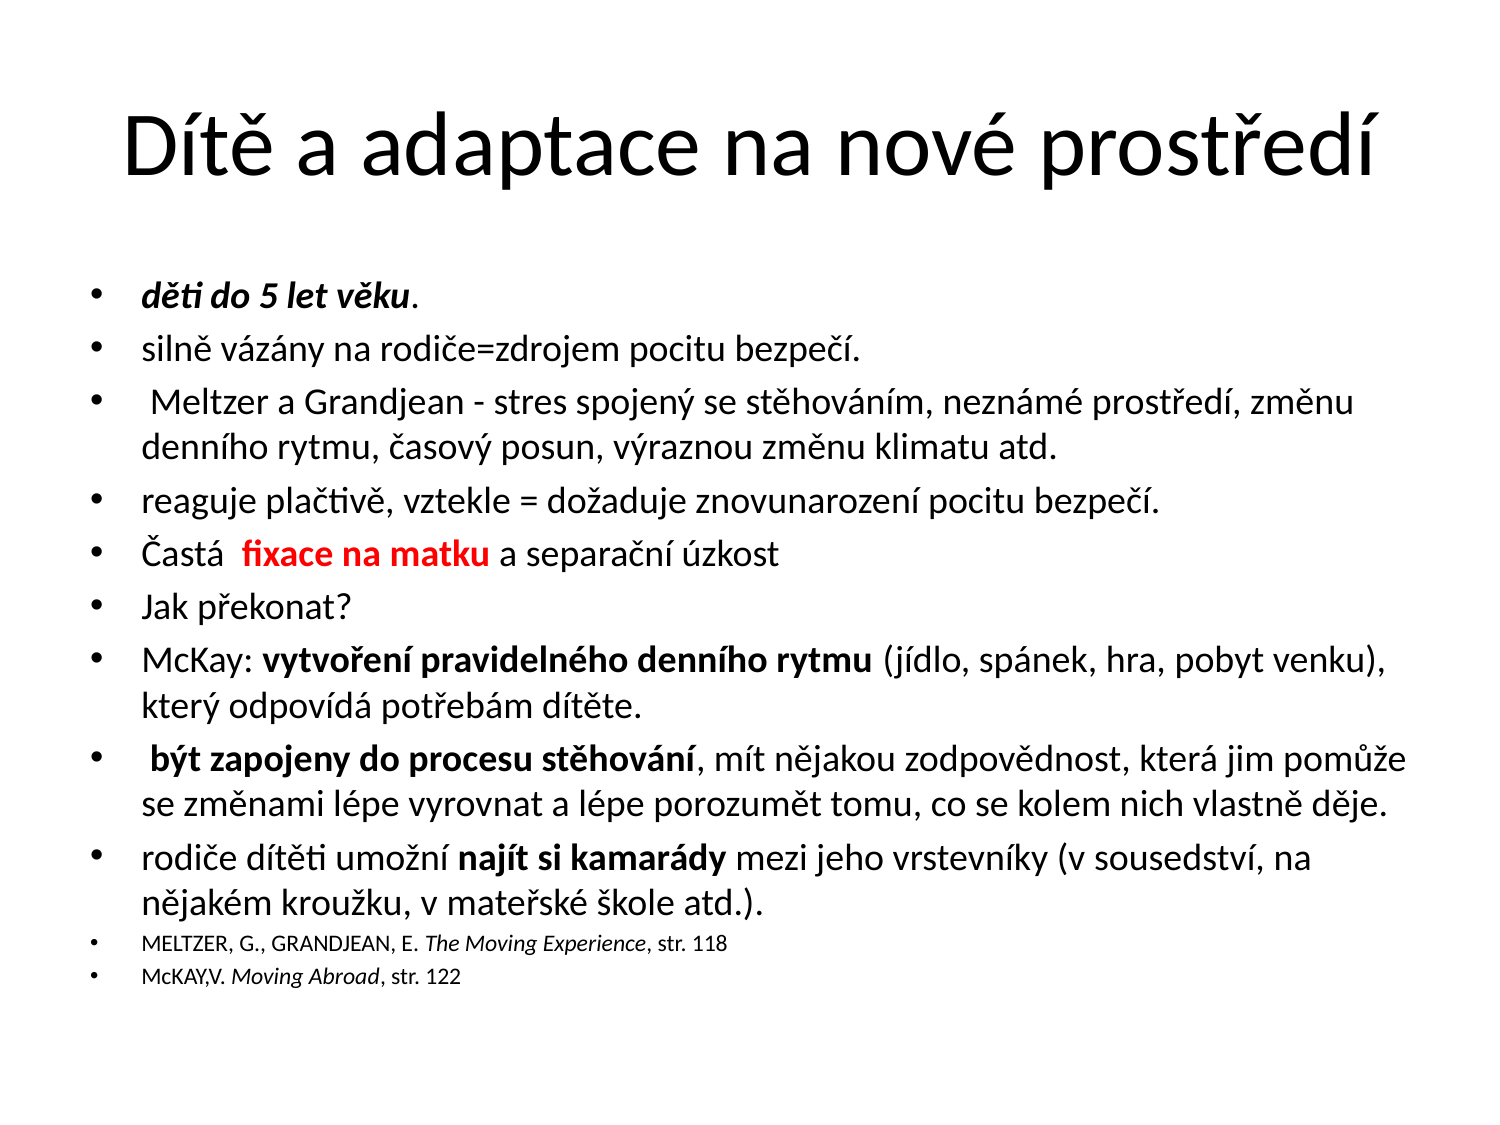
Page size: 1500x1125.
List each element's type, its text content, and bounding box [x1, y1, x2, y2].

list děti do 5 let věku. silně vázány na rodiče=zdrojem pocitu bezpečí. Meltzer a Grandjean - stres spojený se stěhováním, neznámé prostředí, změnu denního rytmu, časový posun, výraznou změnu klimatu atd. reaguje plačtivě, vztekle = dožaduje znovunarození pocitu bezpečí. Častá fixace na matku a separační úzkost Jak překonat? McKay: vytvoření pravidelného denního rytmu (jídlo, spánek, hra, pobyt venku), který odpovídá potřebám dítěte. být zapojeny do procesu stěhování, mít nějakou zodpovědnost, která jim pomůže se změnami lépe vyrovnat a lépe porozumět tomu, co se kolem nich vlastně děje. rodiče dítěti umožní najít si kamarády mezi jeho vrstevníky (v sousedství, na nějakém kroužku, v mateřské škole atd.). MELTZER, G., GRANDJEAN, E. The Moving Experience, str. 118 McKAY,V. Moving Abroad, str. 122 [75, 262, 1425, 1005]
title Dítě a adaptace na nové prostředí [75, 45, 1425, 233]
